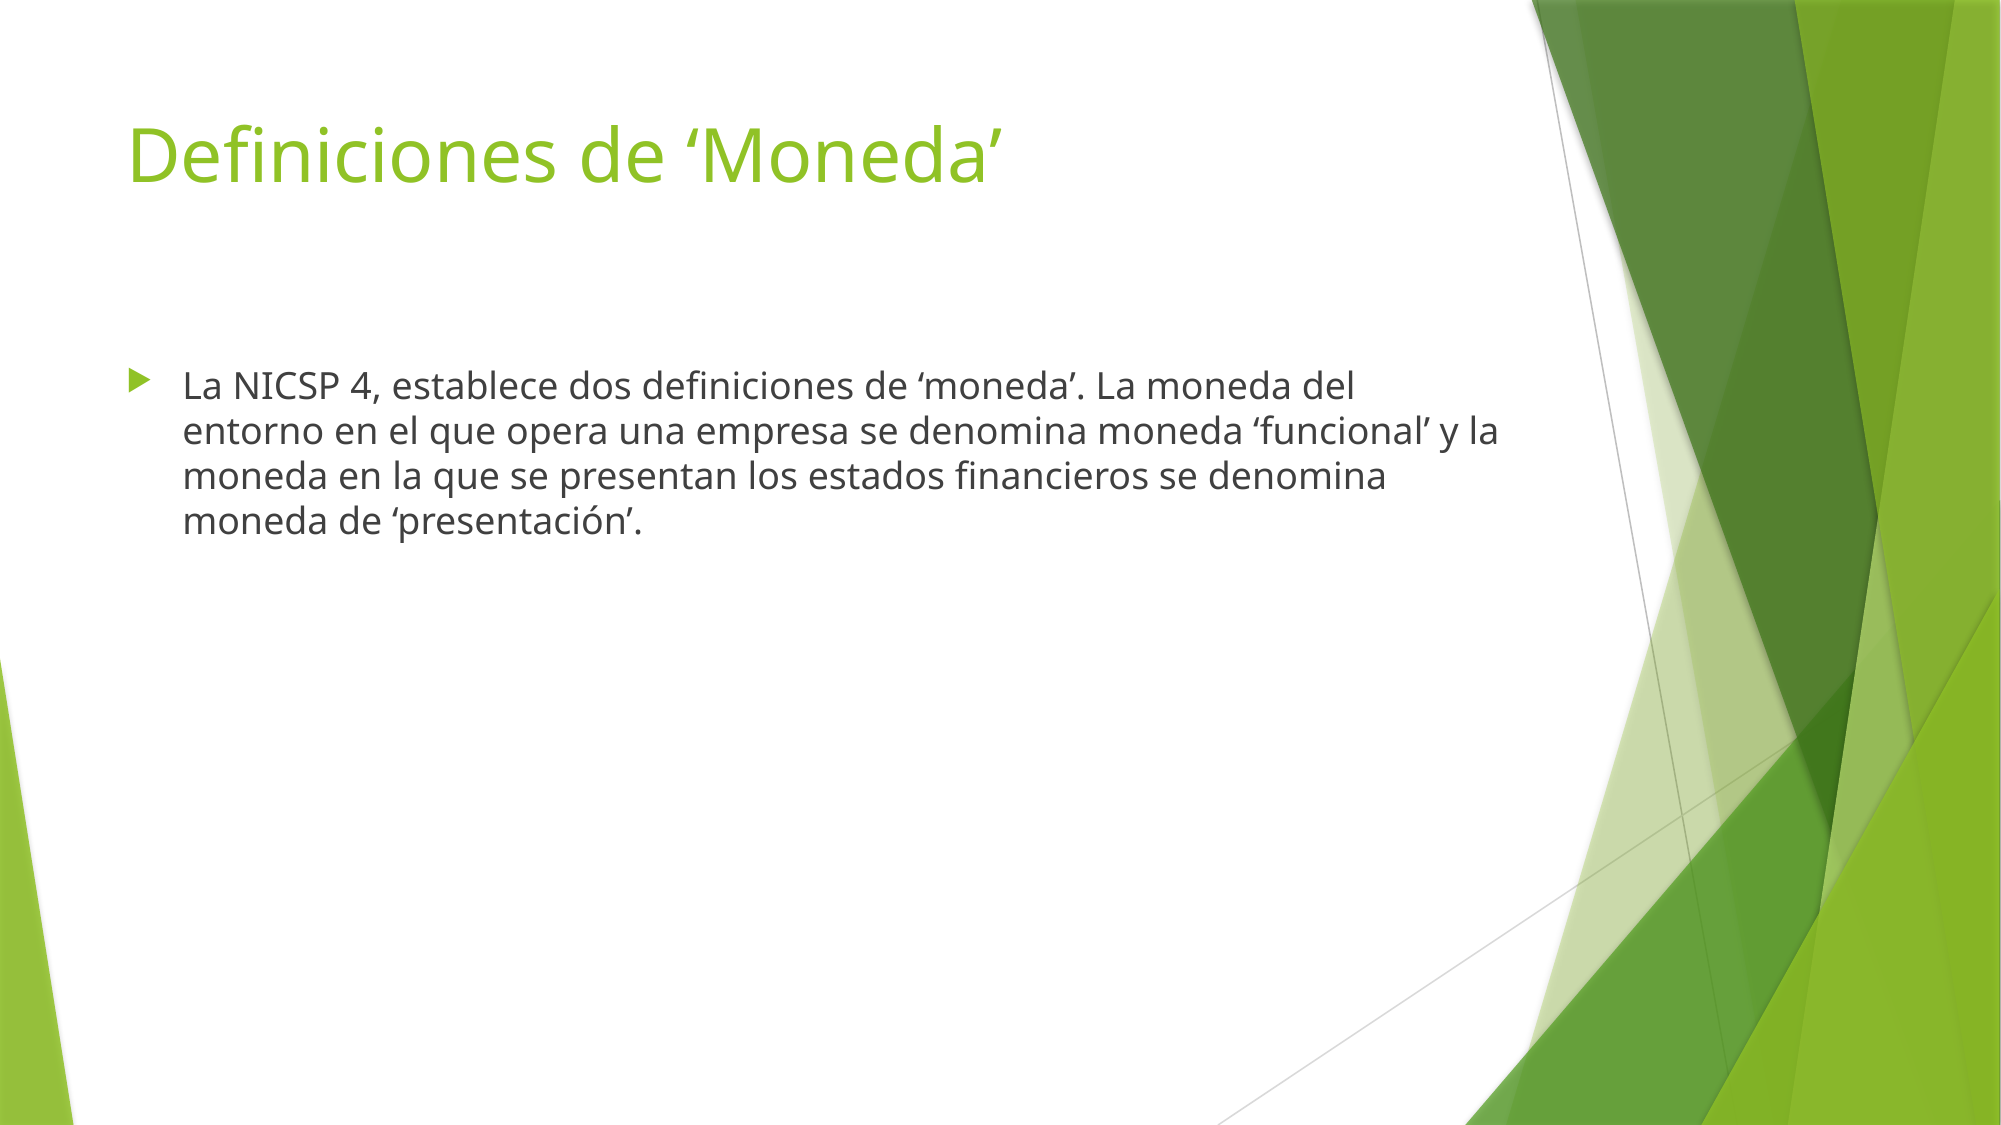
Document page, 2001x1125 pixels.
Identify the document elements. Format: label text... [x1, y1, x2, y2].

list La NICSP 4, establece dos definiciones de ‘moneda’. La moneda del entorno en el que opera una empresa se denomina moneda ‘funcional’ y la moneda en la que se presentan los estados financieros se denomina moneda de ‘presentación’. [111, 354, 1522, 992]
title Definiciones de ‘Moneda’ [111, 99, 1522, 317]
